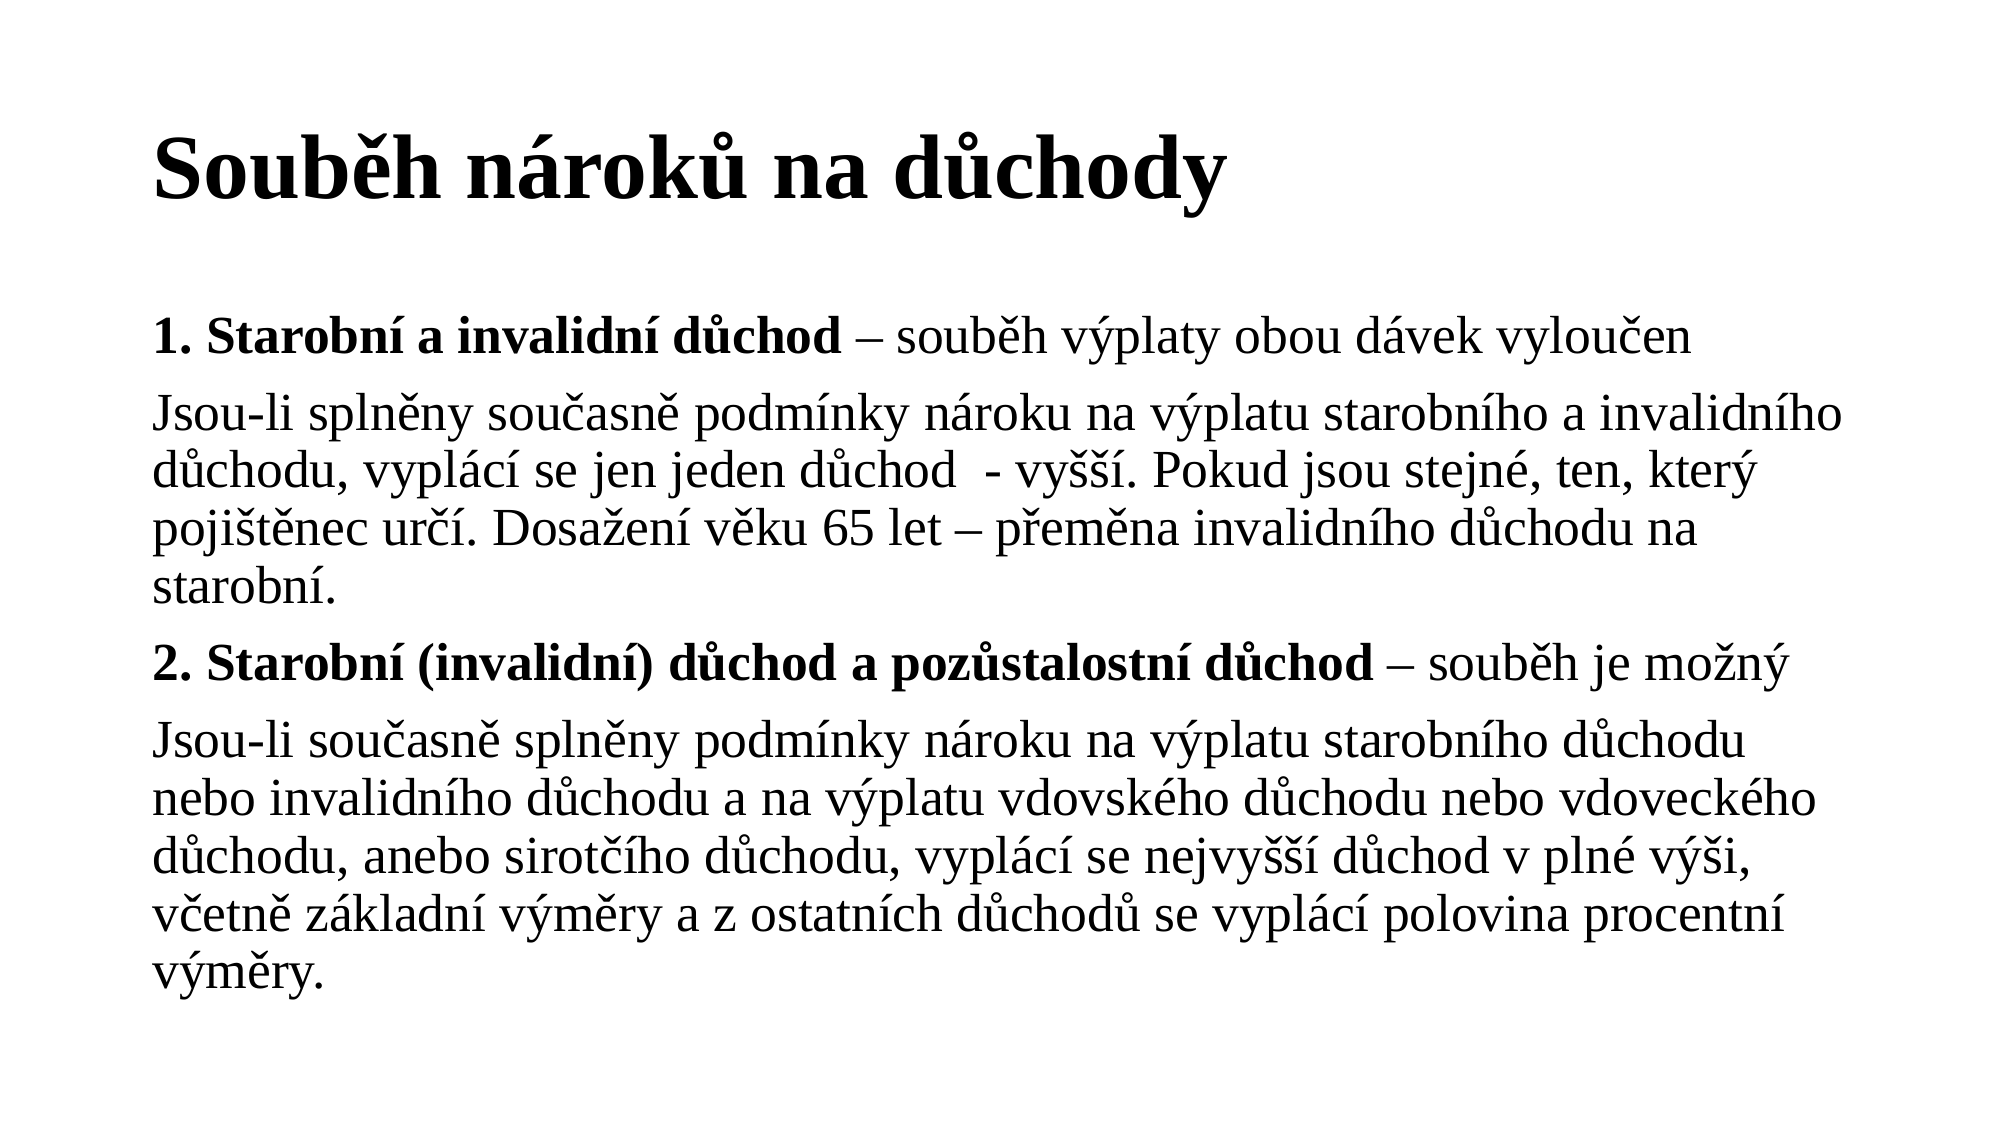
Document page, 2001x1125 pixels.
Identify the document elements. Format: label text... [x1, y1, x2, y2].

list 1. Starobní a invalidní důchod – souběh výplaty obou dávek vyloučen Jsou-li splněny současně podmínky nároku na výplatu starobního a invalidního důchodu, vyplácí se jen jeden důchod - vyšší. Pokud jsou stejné, ten, který pojištěnec určí. Dosažení věku 65 let – přeměna invalidního důchodu na starobní. 2. Starobní (invalidní) důchod a pozůstalostní důchod – souběh je možný Jsou-li současně splněny podmínky nároku na výplatu starobního důchodu nebo invalidního důchodu a na výplatu vdovského důchodu nebo vdoveckého důchodu, anebo sirotčího důchodu, vyplácí se nejvyšší důchod v plné výši, včetně základní výměry a z ostatních důchodů se vyplácí polovina procentní výměry. [137, 299, 1863, 1014]
title Souběh nároků na důchody [137, 59, 1863, 278]
